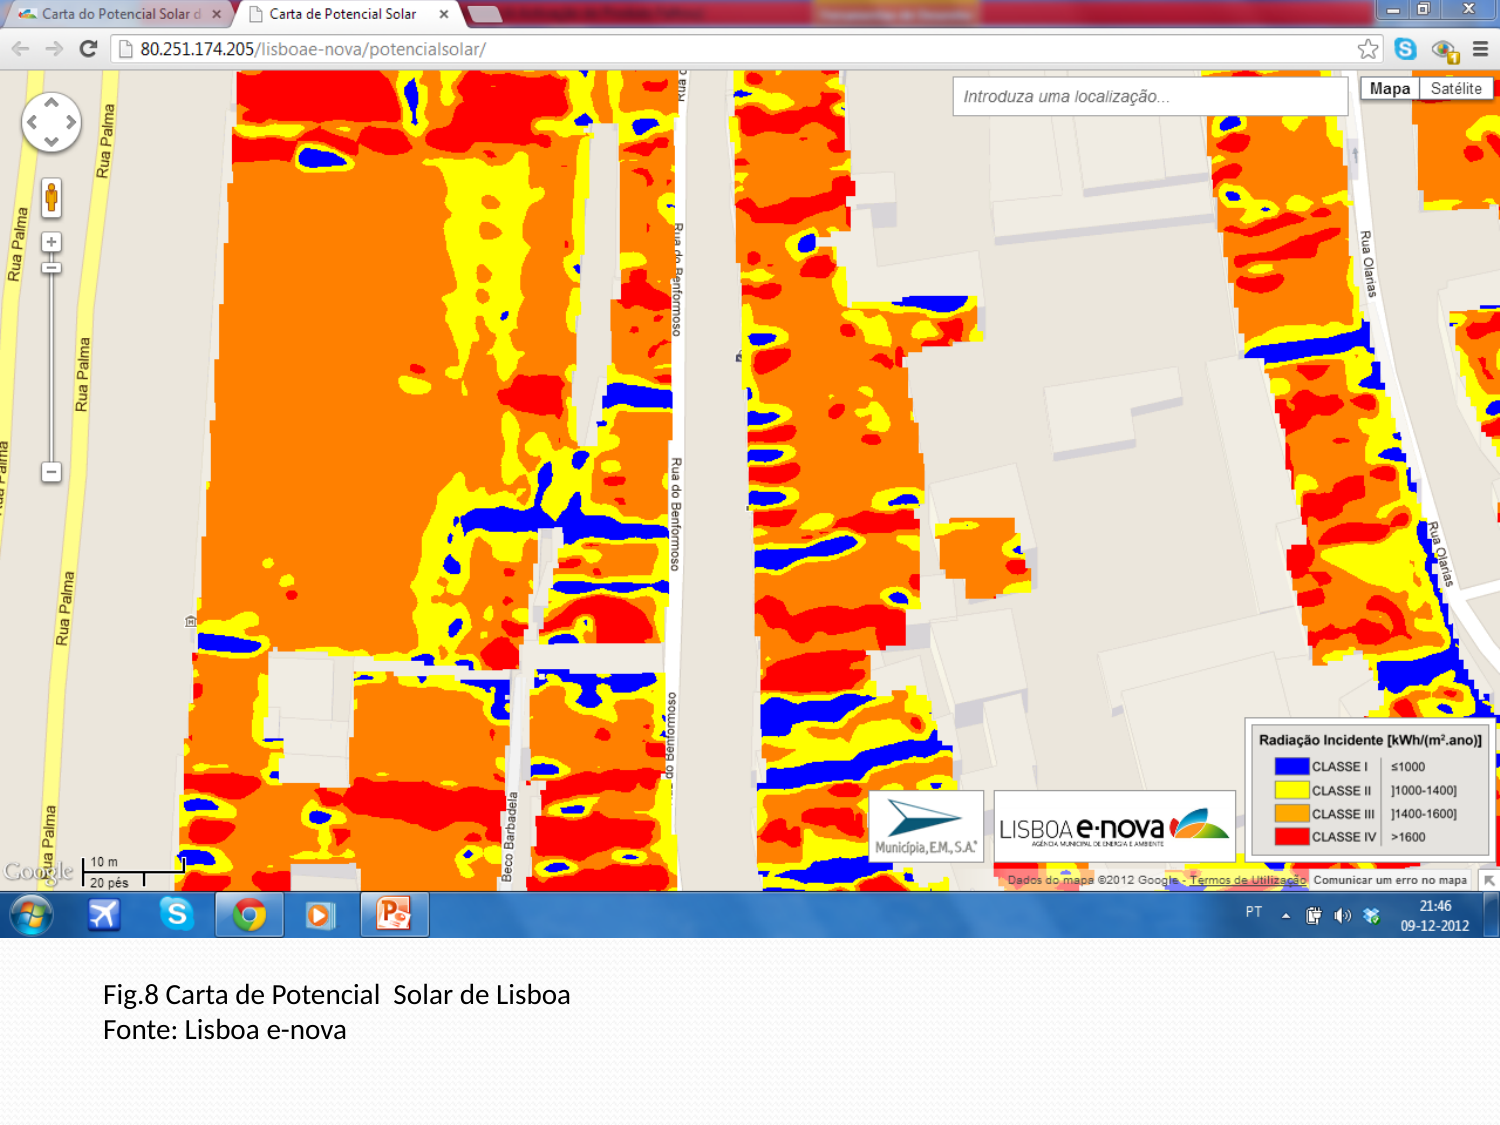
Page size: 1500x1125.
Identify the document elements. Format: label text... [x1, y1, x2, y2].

text_box Fig.8 Carta de Potencial Solar de Lisboa Fonte: Lisboa e-nova [88, 967, 1258, 1053]
picture [0, 0, 1500, 938]
